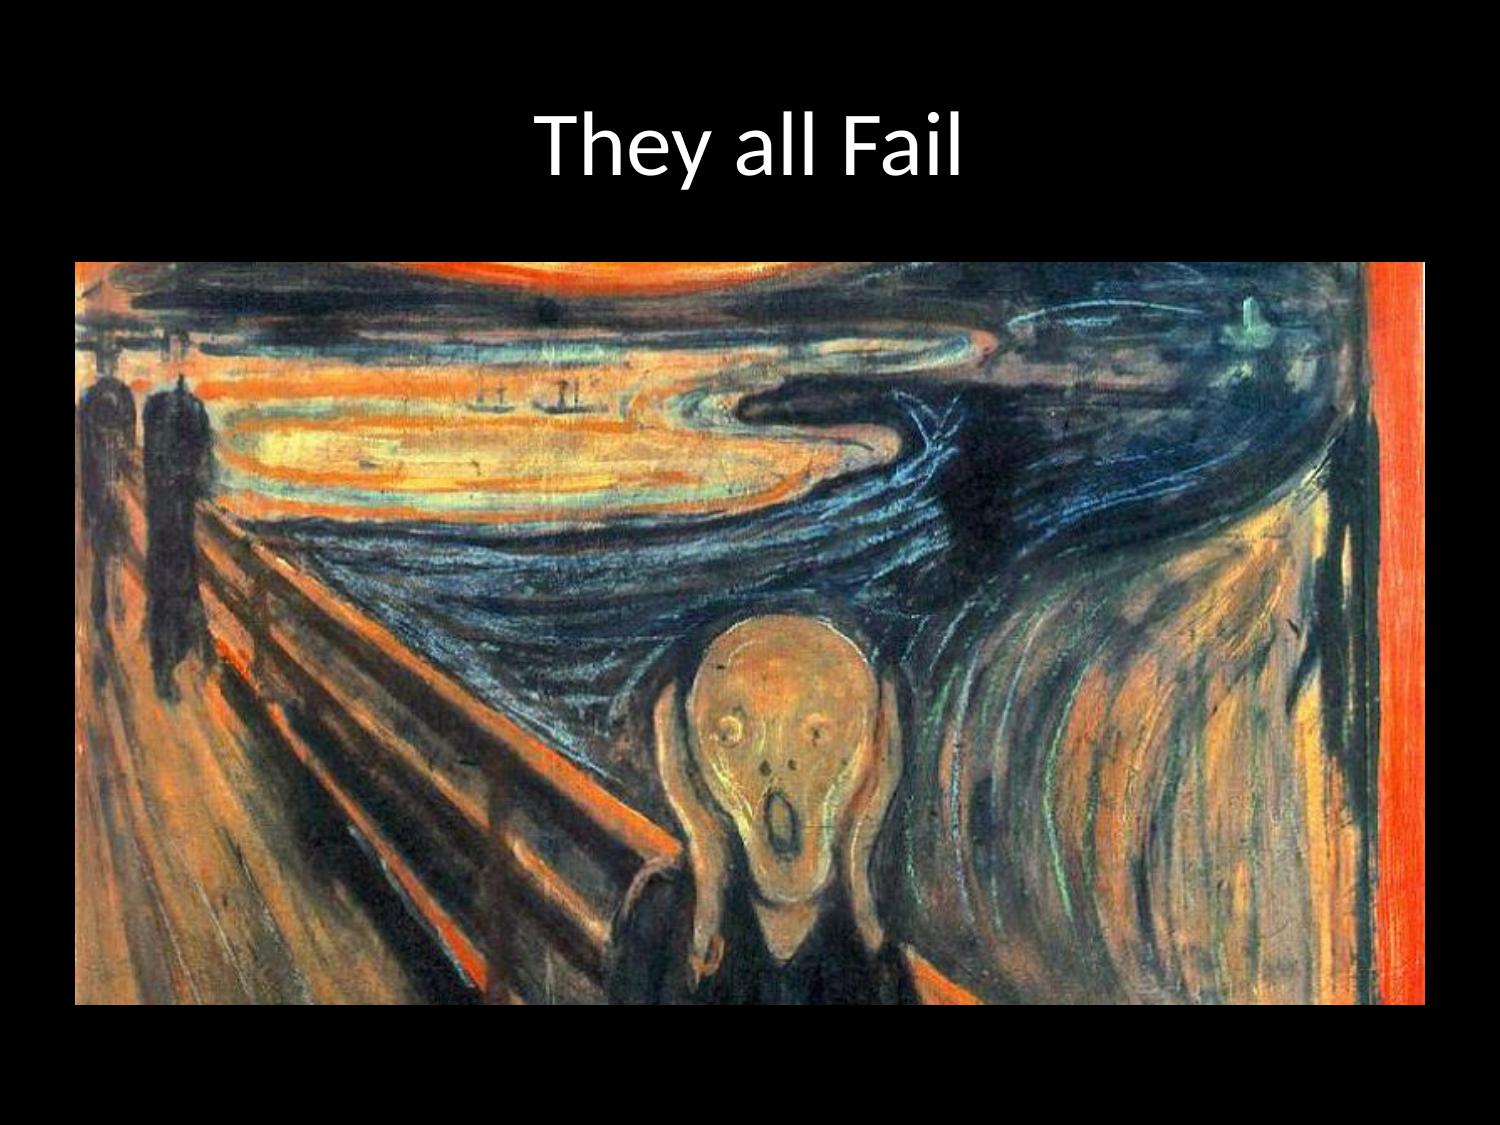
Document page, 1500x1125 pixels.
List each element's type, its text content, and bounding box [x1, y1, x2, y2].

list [74, 262, 1426, 1006]
title They all Fail [75, 45, 1425, 233]
